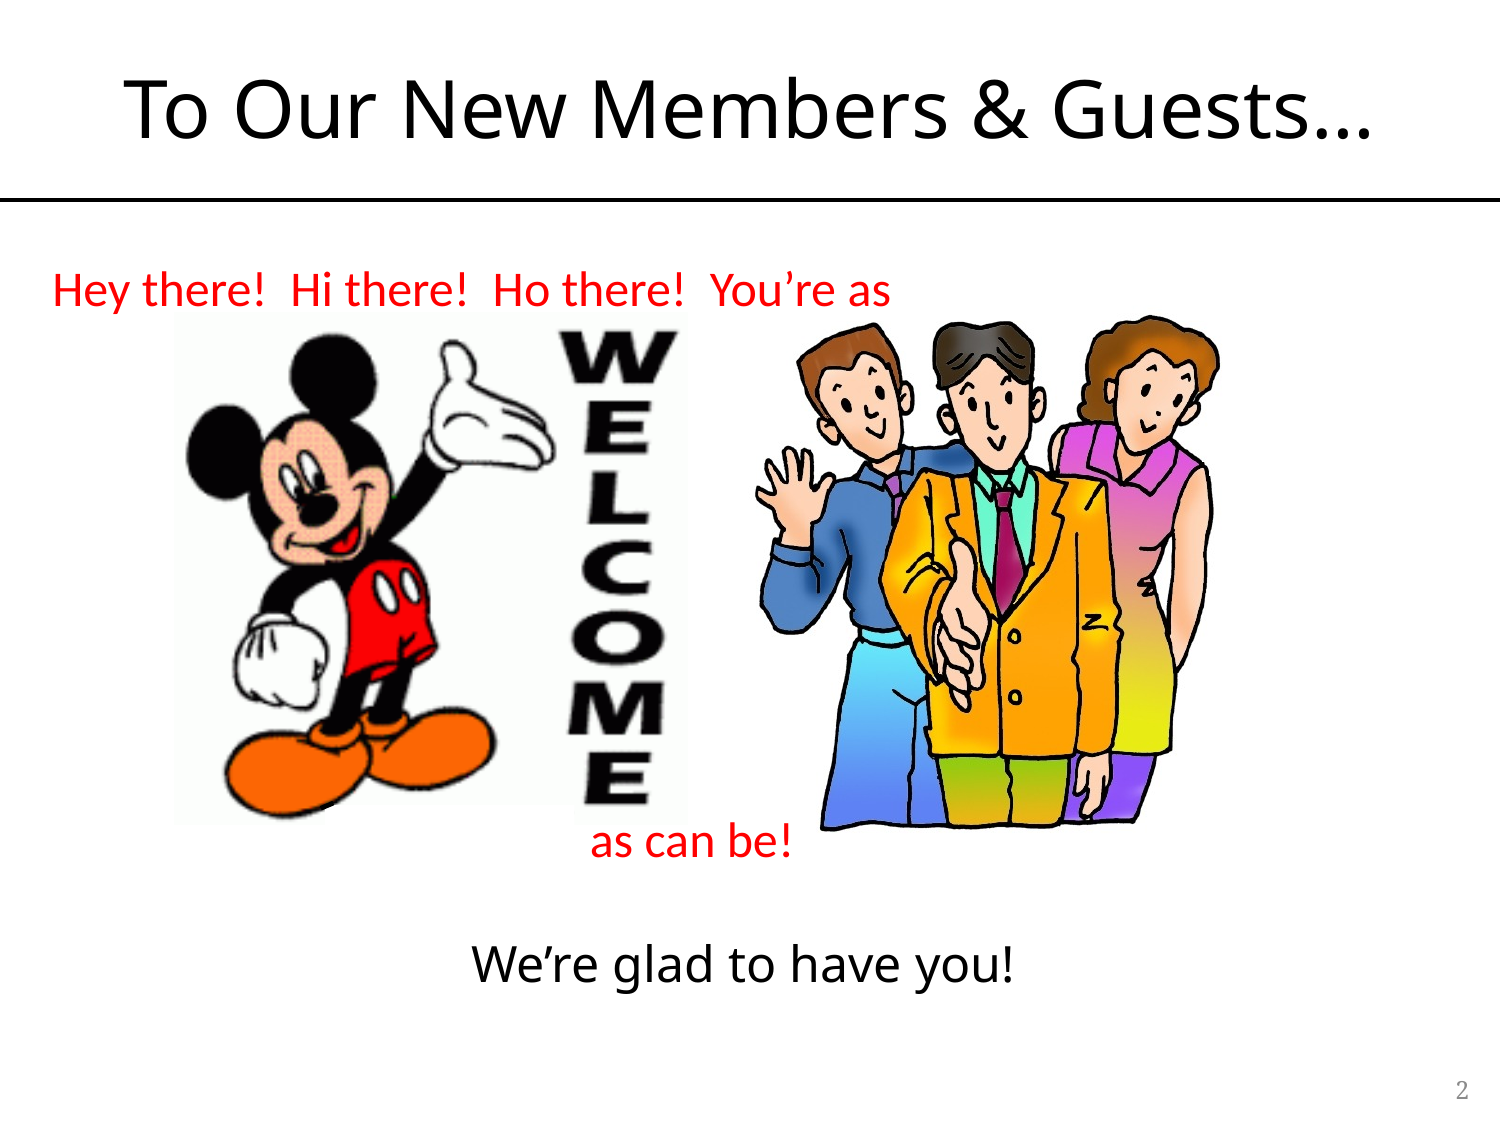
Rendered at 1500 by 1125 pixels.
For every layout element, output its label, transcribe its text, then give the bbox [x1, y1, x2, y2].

picture [724, 290, 1285, 851]
slide_number 2 [1134, 1061, 1485, 1122]
title To Our New Members & Guests… [24, 12, 1475, 200]
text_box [174, 312, 688, 838]
list We’re glad to have you! [24, 924, 1475, 1025]
text_box Hey there! Hi there! Ho there! You’re as [37, 249, 950, 324]
text_box as can be! [574, 799, 834, 875]
